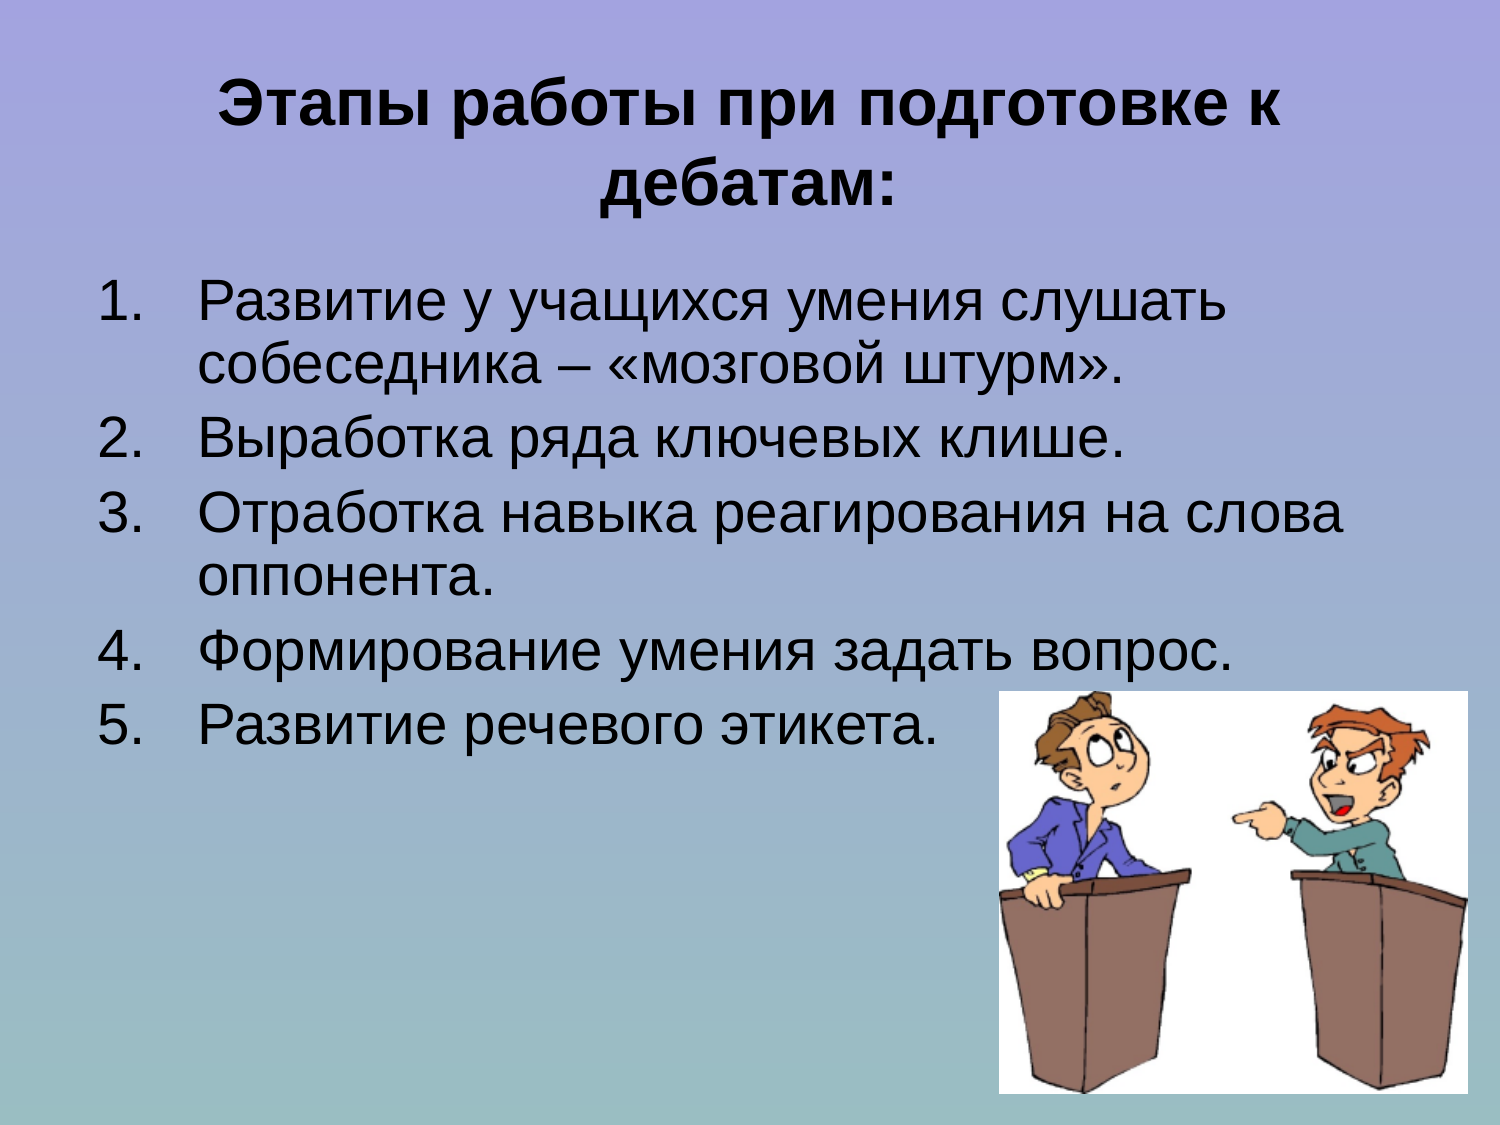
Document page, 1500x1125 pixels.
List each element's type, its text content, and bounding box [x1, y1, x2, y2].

title Этапы работы при подготовке к дебатам: [74, 44, 1426, 233]
list Развитие у учащихся умения слушать собеседника – «мозговой штурм». Выработка ряда ключевых клише. Отработка навыка реагирования на слова оппонента. Формирование умения задать вопрос. Развитие речевого этикета. [81, 262, 1426, 950]
picture [999, 691, 1468, 1094]
